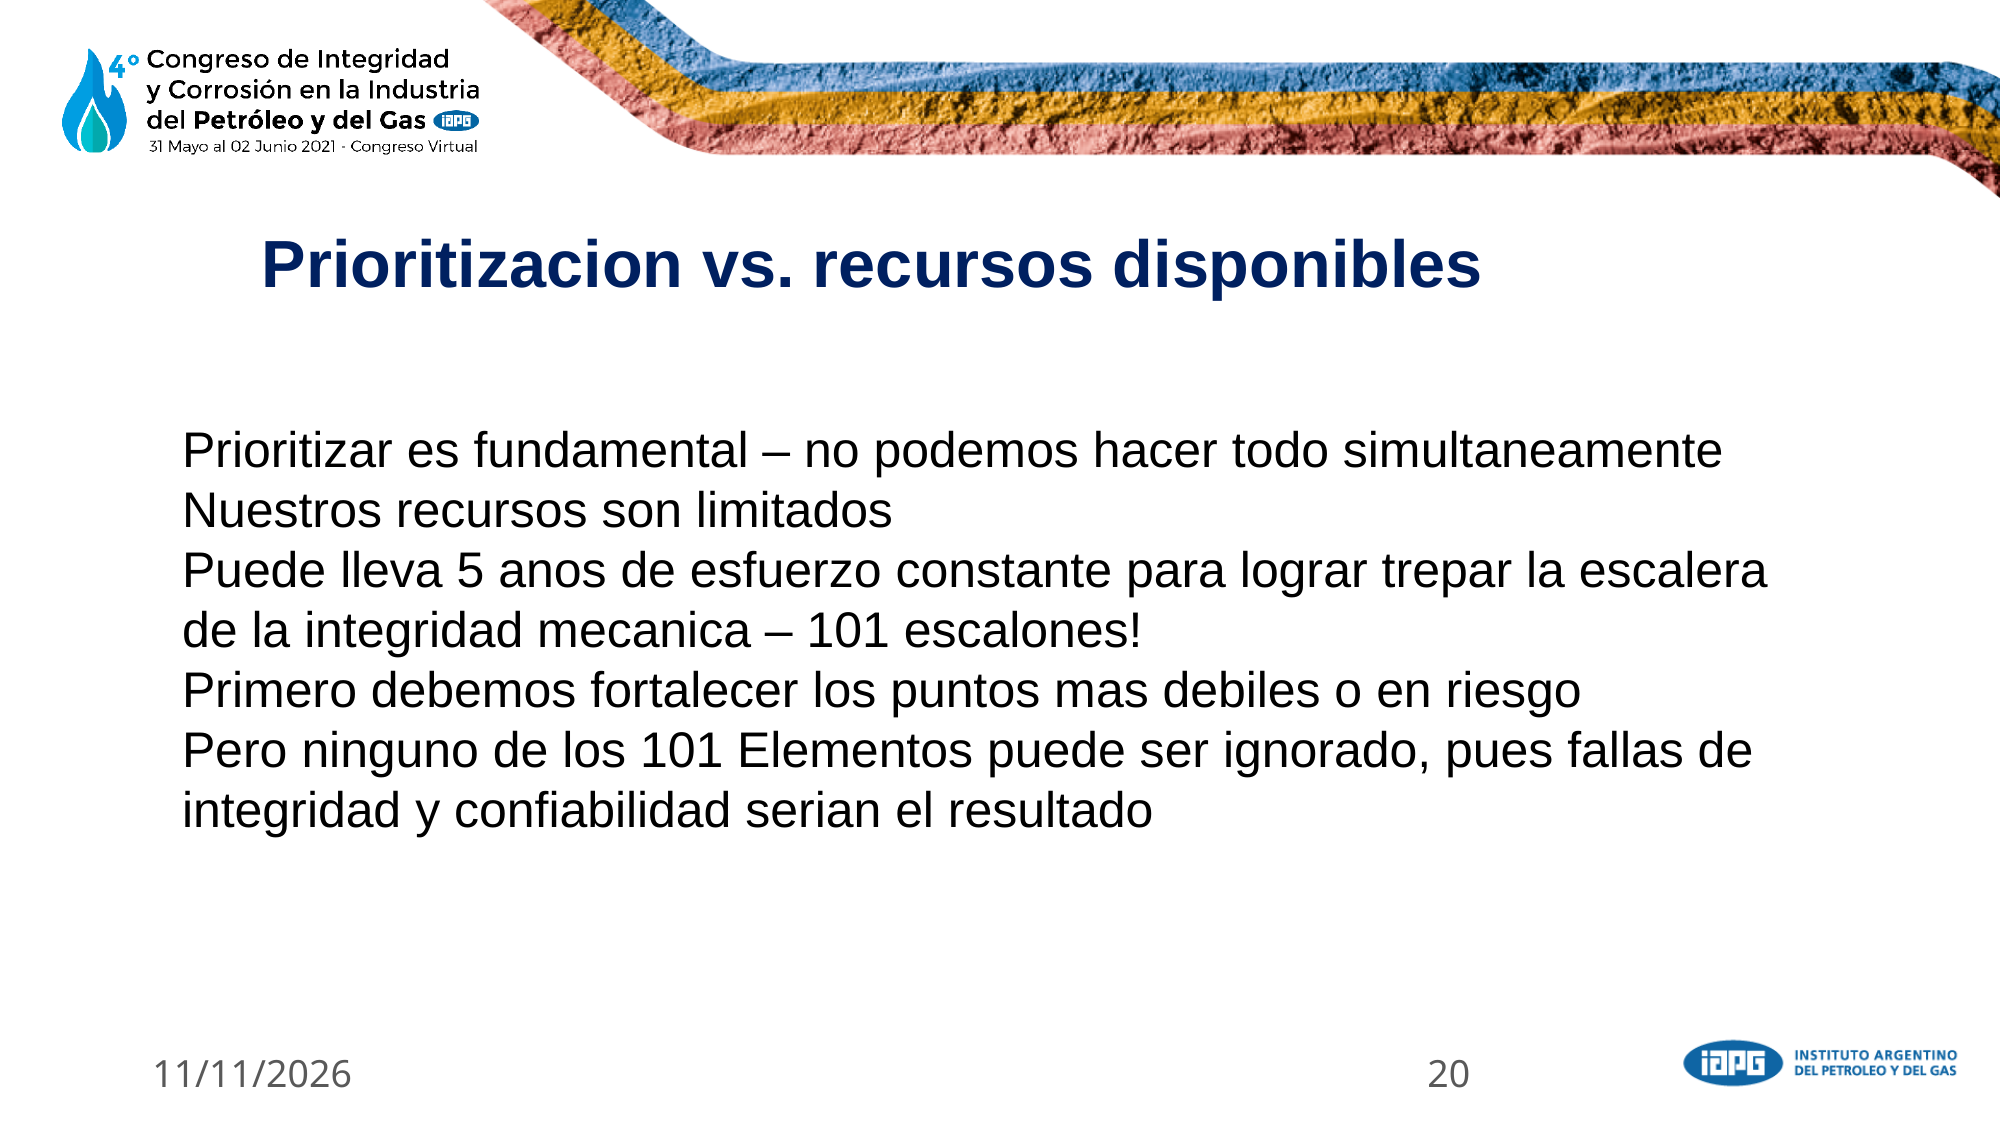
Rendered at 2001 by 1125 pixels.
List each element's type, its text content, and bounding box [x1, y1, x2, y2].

picture [0, 0, 2000, 1125]
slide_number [137, 1042, 588, 1103]
slide_number 20 [1412, 1042, 1863, 1103]
title Prioritizacion vs. recursos disponibles [247, 222, 1932, 292]
list Prioritizar es fundamental – no podemos hacer todo simultaneamente Nuestros recursos son limitados Puede lleva 5 anos de esfuerzo constante para lograr trepar la escalera de la integridad mecanica – 101 escalones! Primero debemos fortalecer los puntos mas debiles o en riesgo Pero ninguno de los 101 Elementos puede ser ignorado, pues fallas de integridad y confiabilidad serian el resultado [167, 410, 1852, 972]
